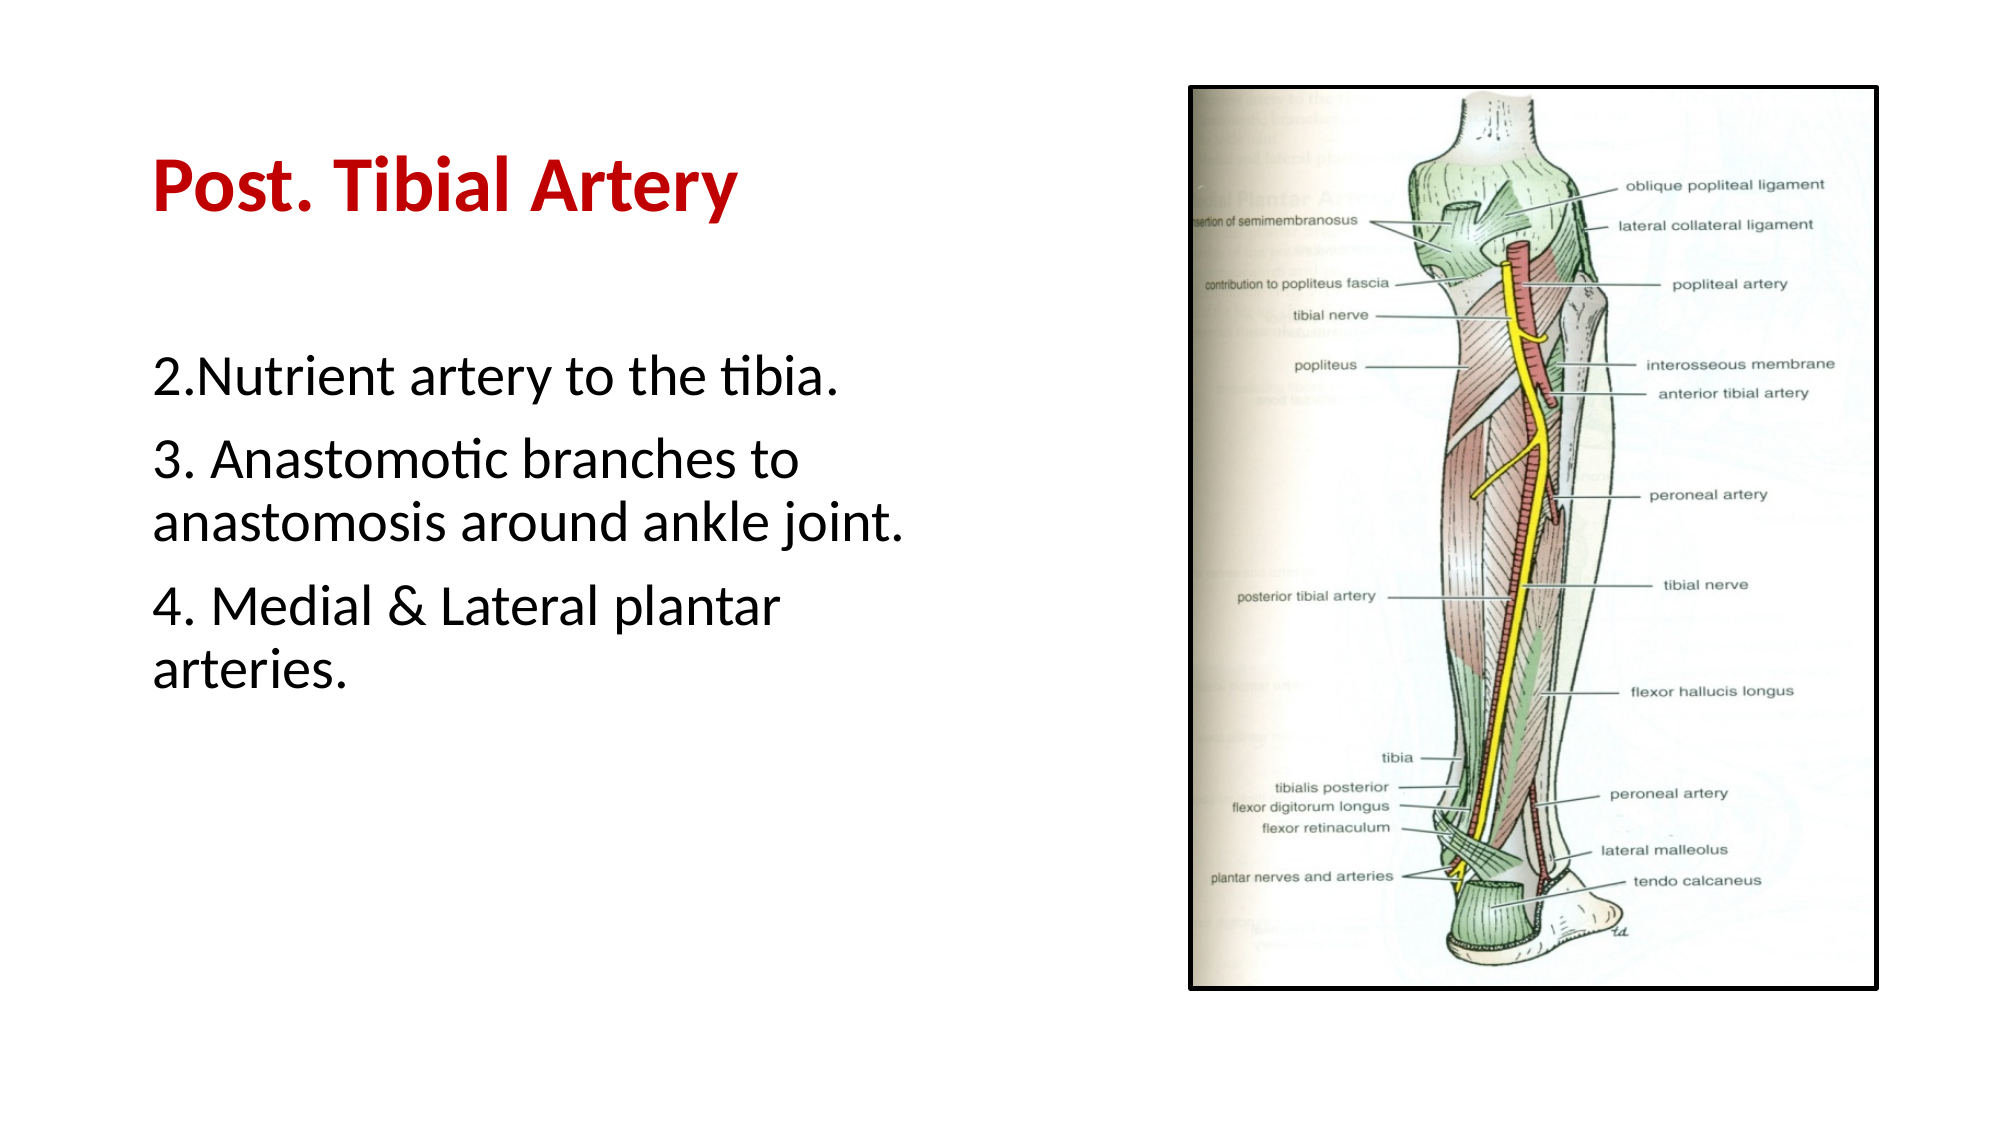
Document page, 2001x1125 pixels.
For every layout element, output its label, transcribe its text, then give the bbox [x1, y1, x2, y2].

title Post. Tibial Artery [137, 75, 937, 236]
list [1192, 89, 1875, 987]
list 2.Nutrient artery to the tibia. 3. Anastomotic branches to anastomosis around ankle joint. 4. Medial & Lateral plantar arteries. [137, 337, 984, 963]
